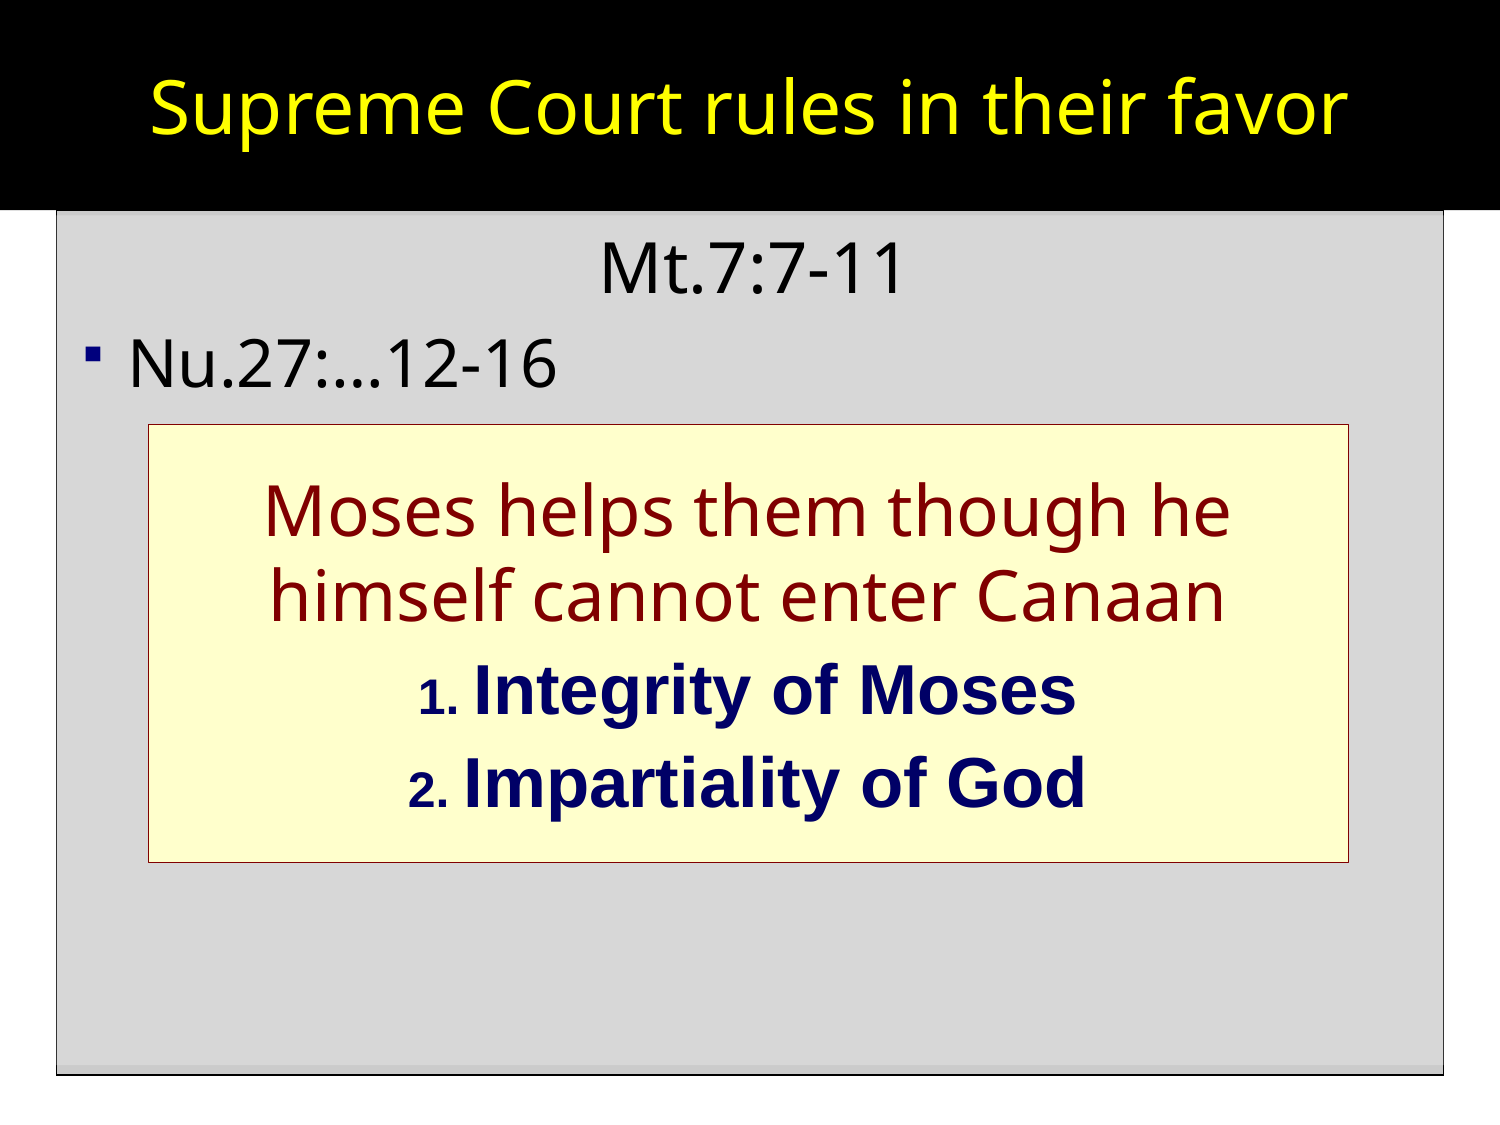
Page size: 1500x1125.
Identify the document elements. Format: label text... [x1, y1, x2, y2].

list Mt.7:7-11 Nu.27:…12-16 [56, 215, 1444, 1066]
text_box [56, 210, 1444, 215]
title Supreme Court rules in their favor [0, 0, 1500, 211]
text_box [56, 1066, 1444, 1075]
text_box Moses helps them though he himself cannot enter Canaan 1. Integrity of Moses 2. Impartiality of God [148, 424, 1349, 863]
